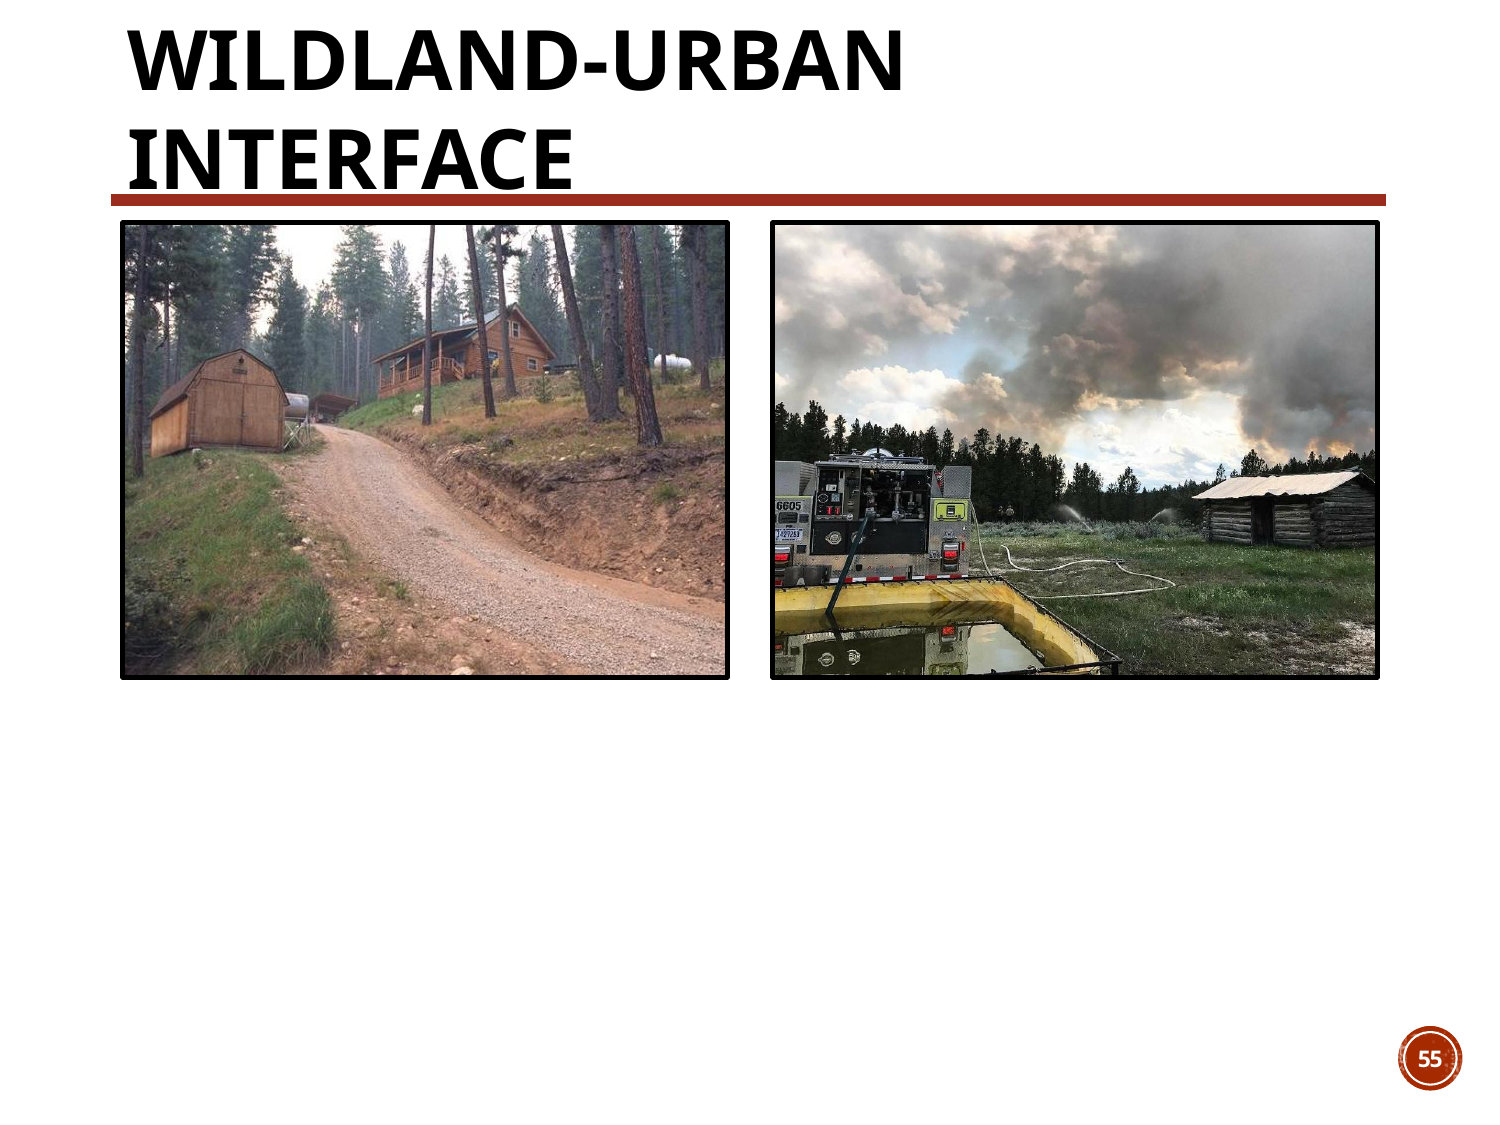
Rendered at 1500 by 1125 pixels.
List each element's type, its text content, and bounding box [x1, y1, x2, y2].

title Wildland-Urban Interface [112, 31, 1388, 182]
picture [775, 225, 1376, 675]
picture [125, 225, 726, 675]
